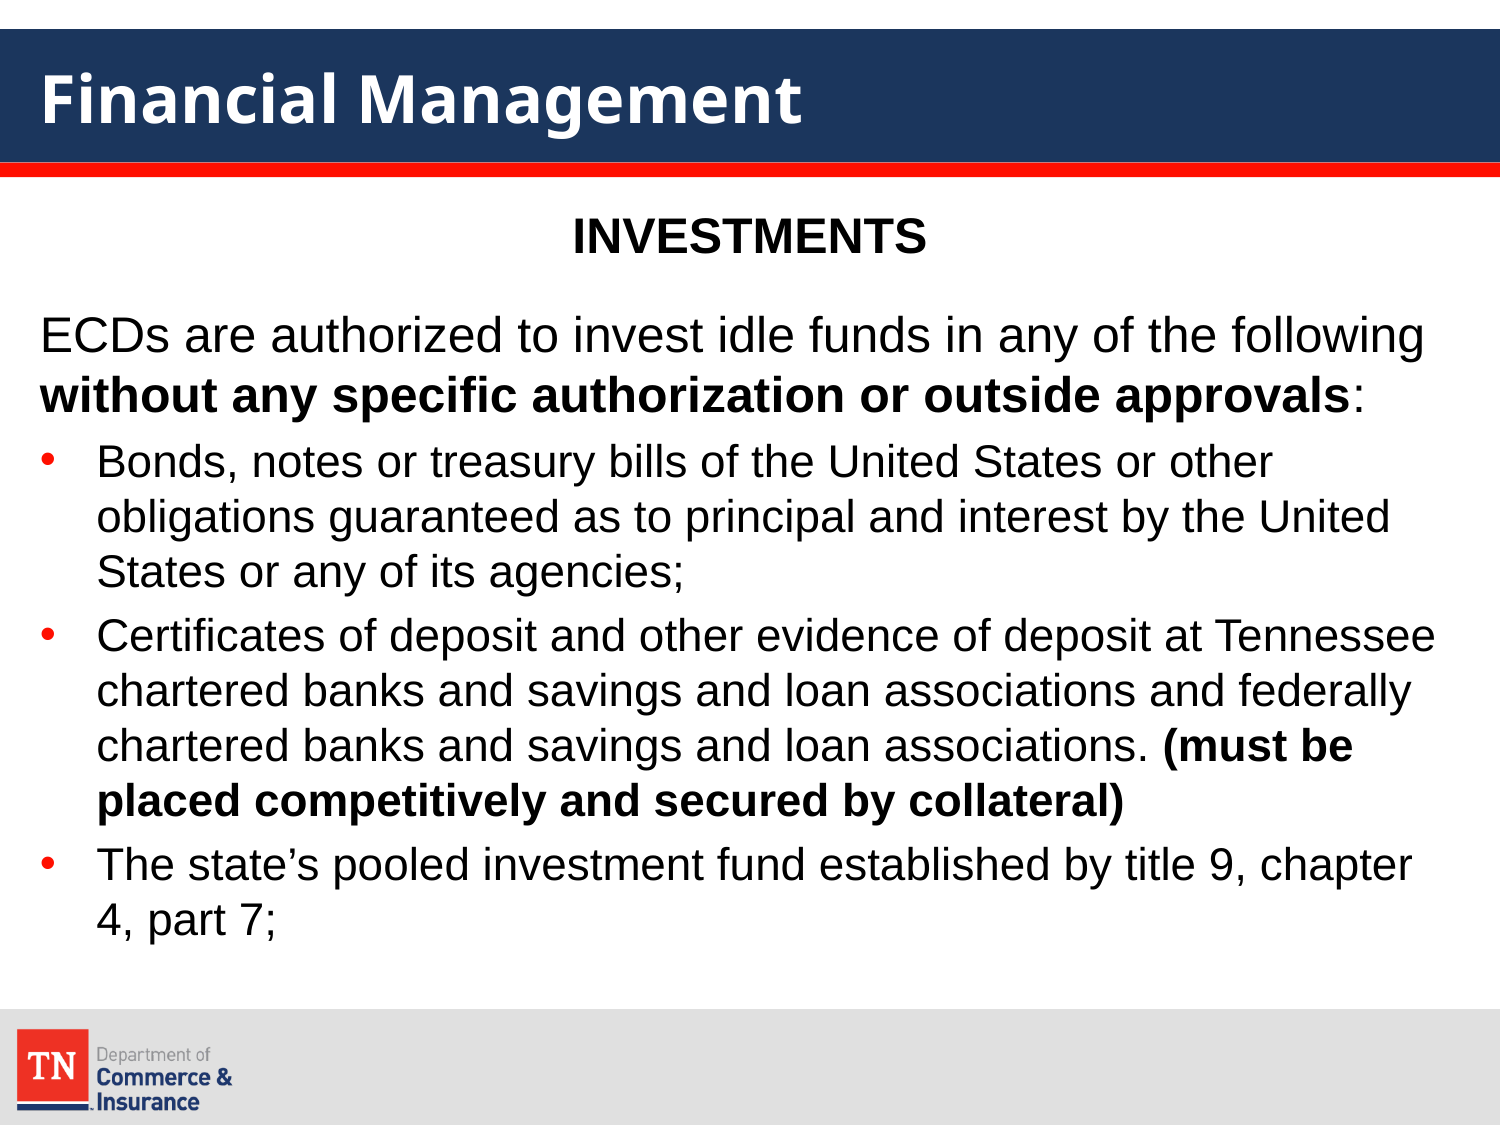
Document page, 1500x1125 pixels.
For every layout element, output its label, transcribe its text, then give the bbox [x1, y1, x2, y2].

list INVESTMENTS ECDs are authorized to invest idle funds in any of the following without any specific authorization or outside approvals: Bonds, notes or treasury bills of the United States or other obligations guaranteed as to principal and interest by the United States or any of its agencies; Certificates of deposit and other evidence of deposit at Tennessee chartered banks and savings and loan associations and federally chartered banks and savings and loan associations. (must be placed competitively and secured by collateral) The state’s pooled investment fund established by title 9, chapter 4, part 7; [24, 195, 1475, 1010]
picture [4, 1009, 245, 1125]
title Financial Management [24, 29, 1475, 165]
